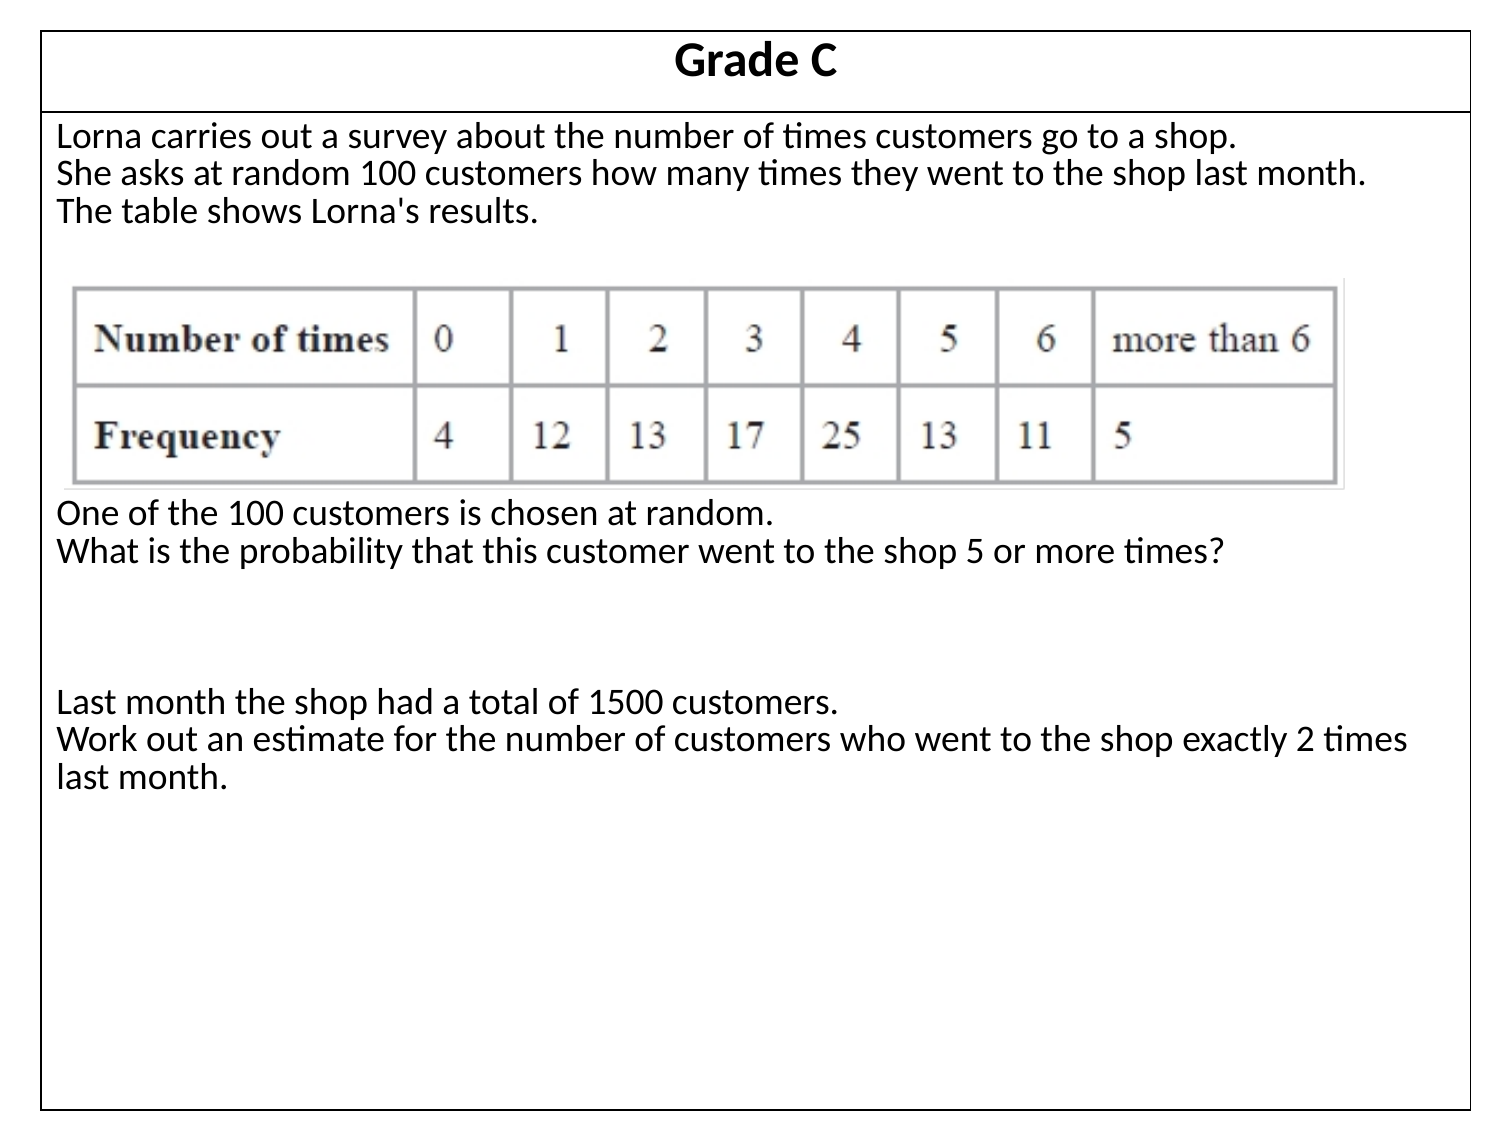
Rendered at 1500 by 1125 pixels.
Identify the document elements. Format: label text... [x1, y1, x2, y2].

table_header Grade C [42, 32, 1470, 111]
table_cell Lorna carries out a survey about the number of times customers go to a shop. She asks at random 100 customers how many times they went to the shop last month. The table shows Lorna's results. One of the 100 customers is chosen at random. What is the probability that this customer went to the shop 5 or more times? Last month the shop had a total of 1500 customers. Work out an estimate for the number of customers who went to the shop exactly 2 times last month. [42, 113, 1470, 1109]
picture [63, 278, 1347, 492]
